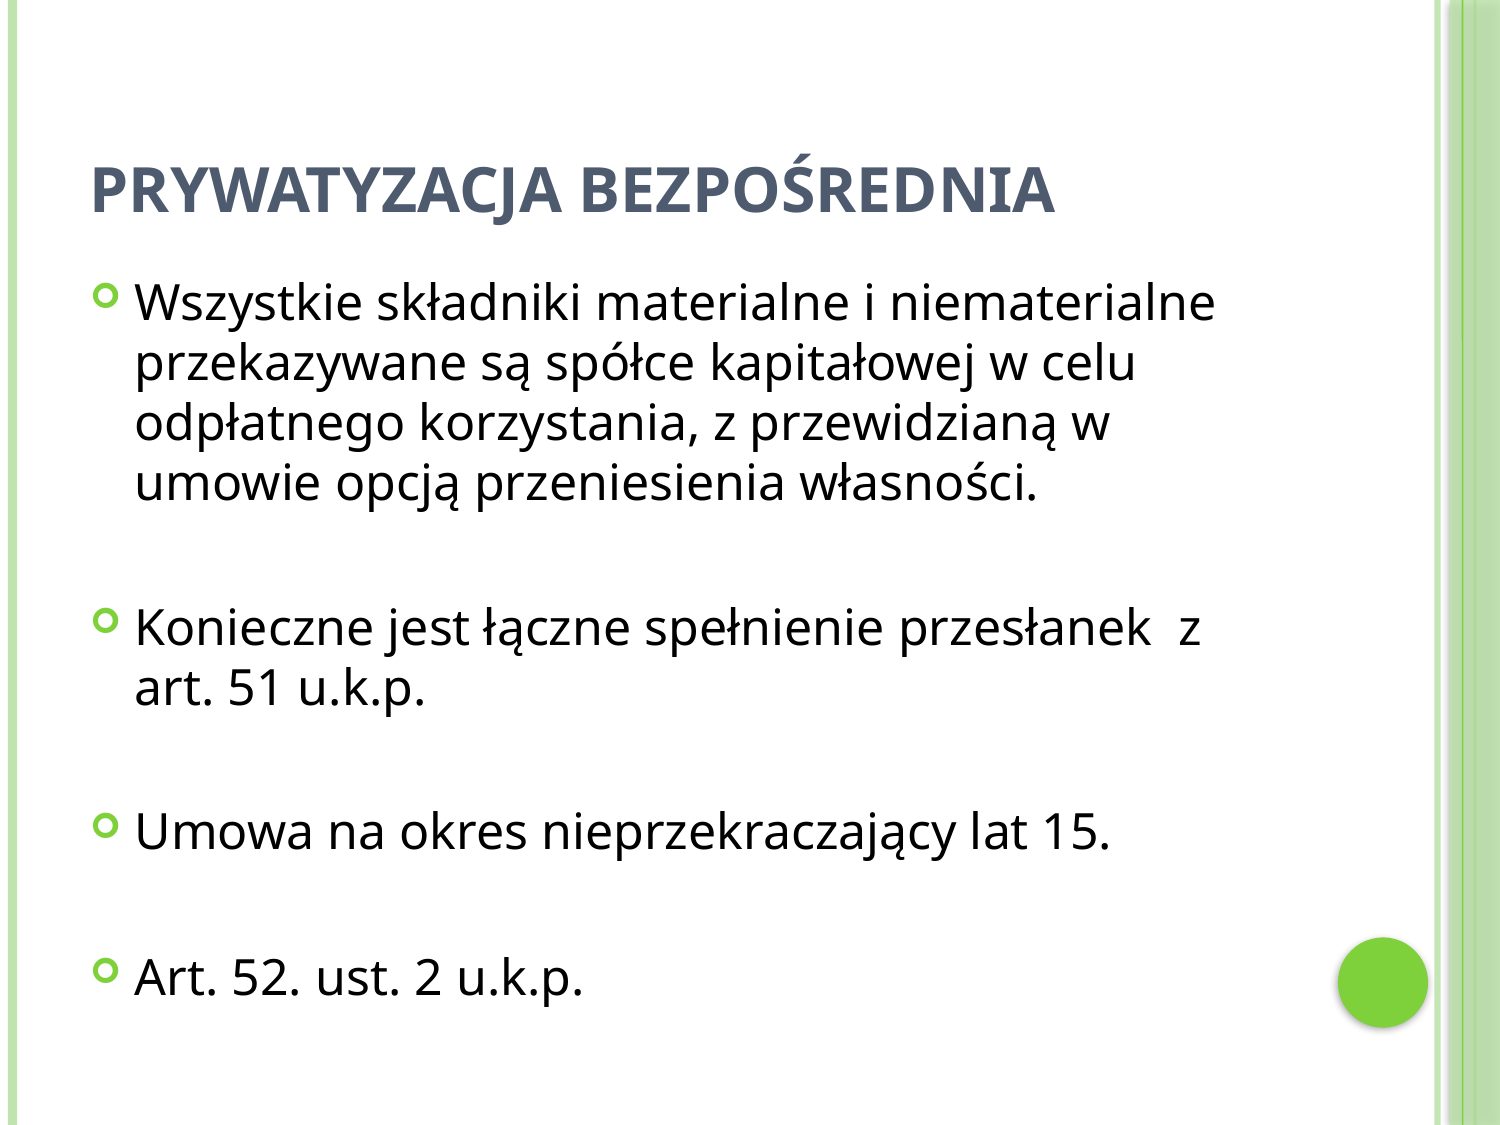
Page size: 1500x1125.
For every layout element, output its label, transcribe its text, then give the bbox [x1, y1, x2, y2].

list Wszystkie składniki materialne i niematerialne przekazywane są spółce kapitałowej w celu odpłatnego korzystania, z przewidzianą w umowie opcją przeniesienia własności. Konieczne jest łączne spełnienie przesłanek z art. 51 u.k.p. Umowa na okres nieprzekraczający lat 15. Art. 52. ust. 2 u.k.p. [74, 262, 1301, 1063]
title Prywatyzacja bezpośrednia [75, 45, 1300, 233]
